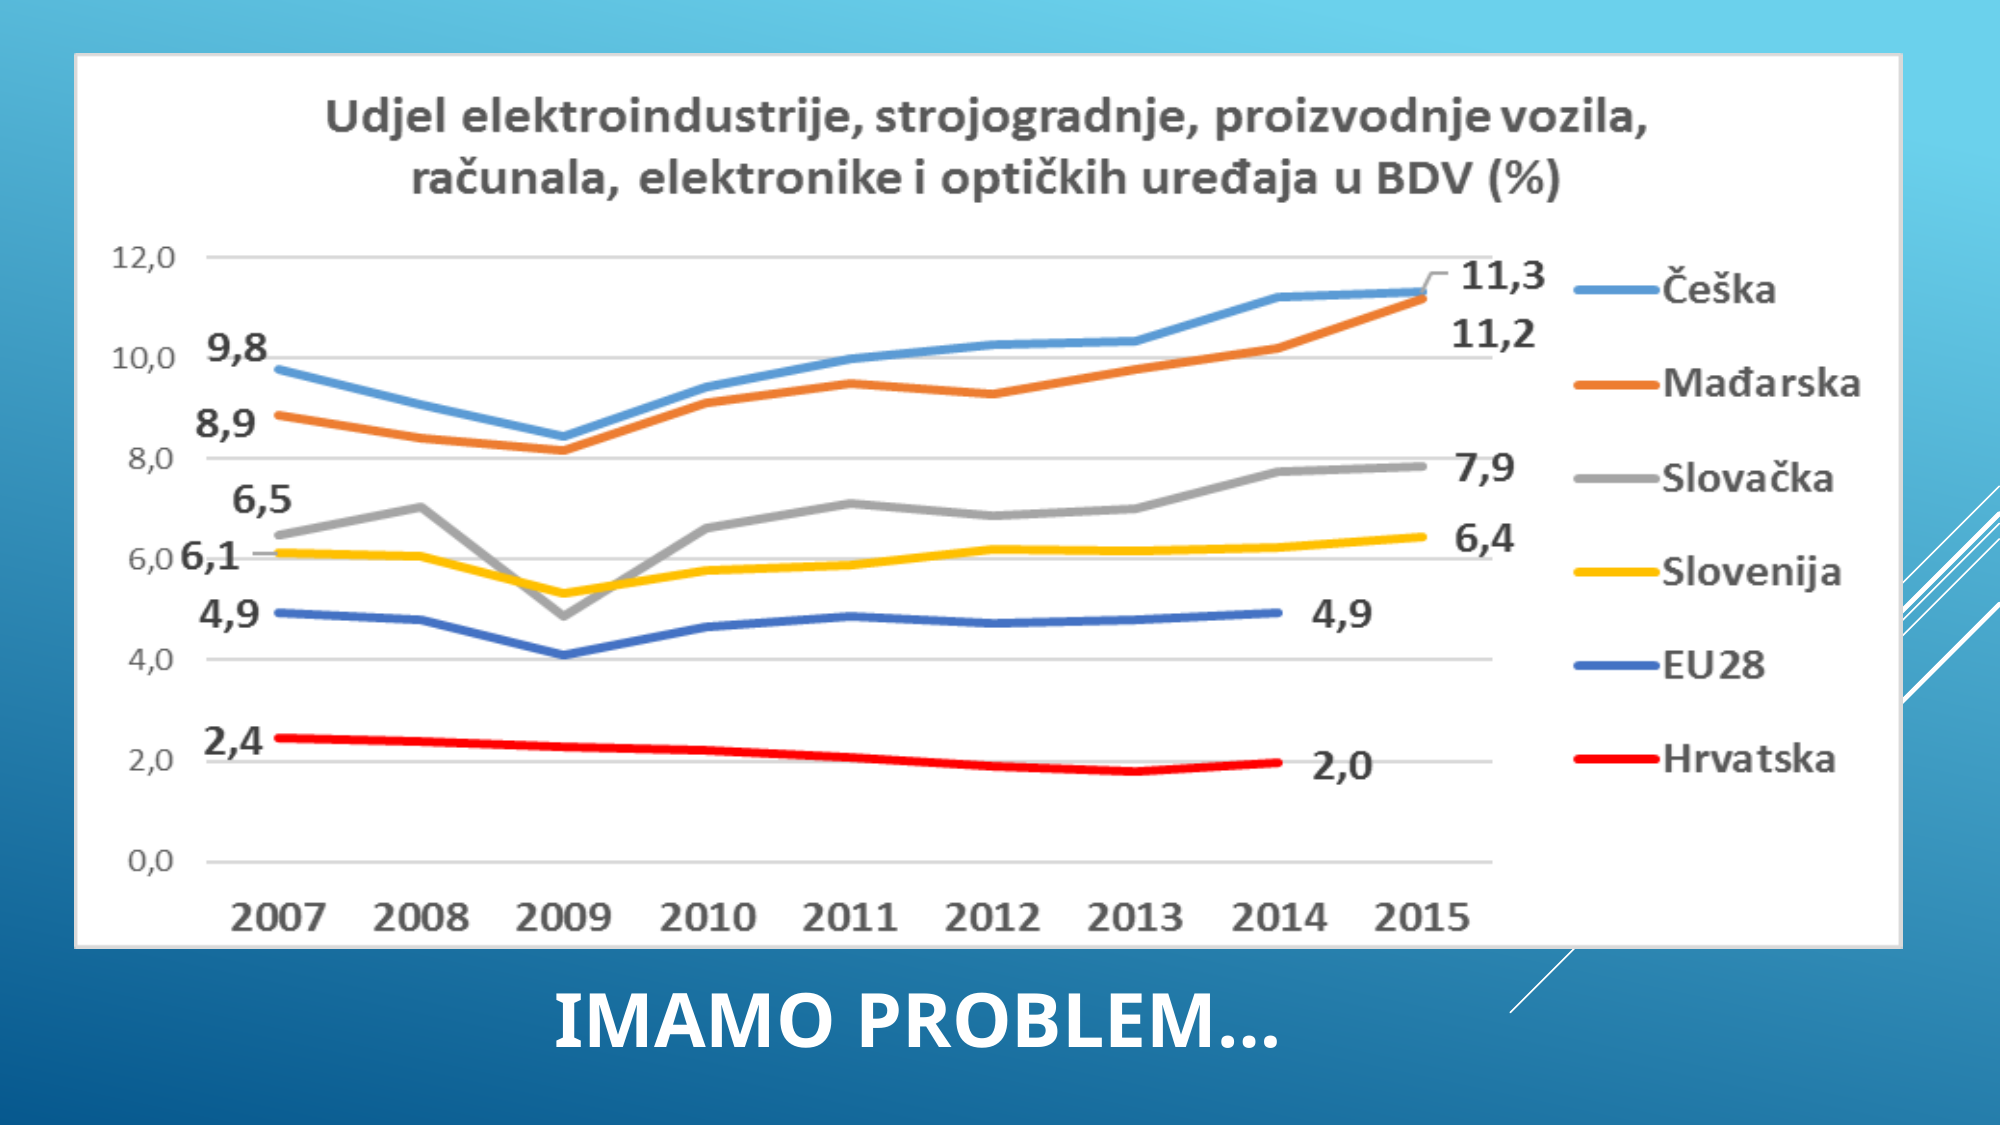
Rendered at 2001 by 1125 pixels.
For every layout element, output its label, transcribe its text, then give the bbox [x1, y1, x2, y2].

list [73, 53, 1904, 949]
title Imamo problem… [218, 960, 1619, 1075]
